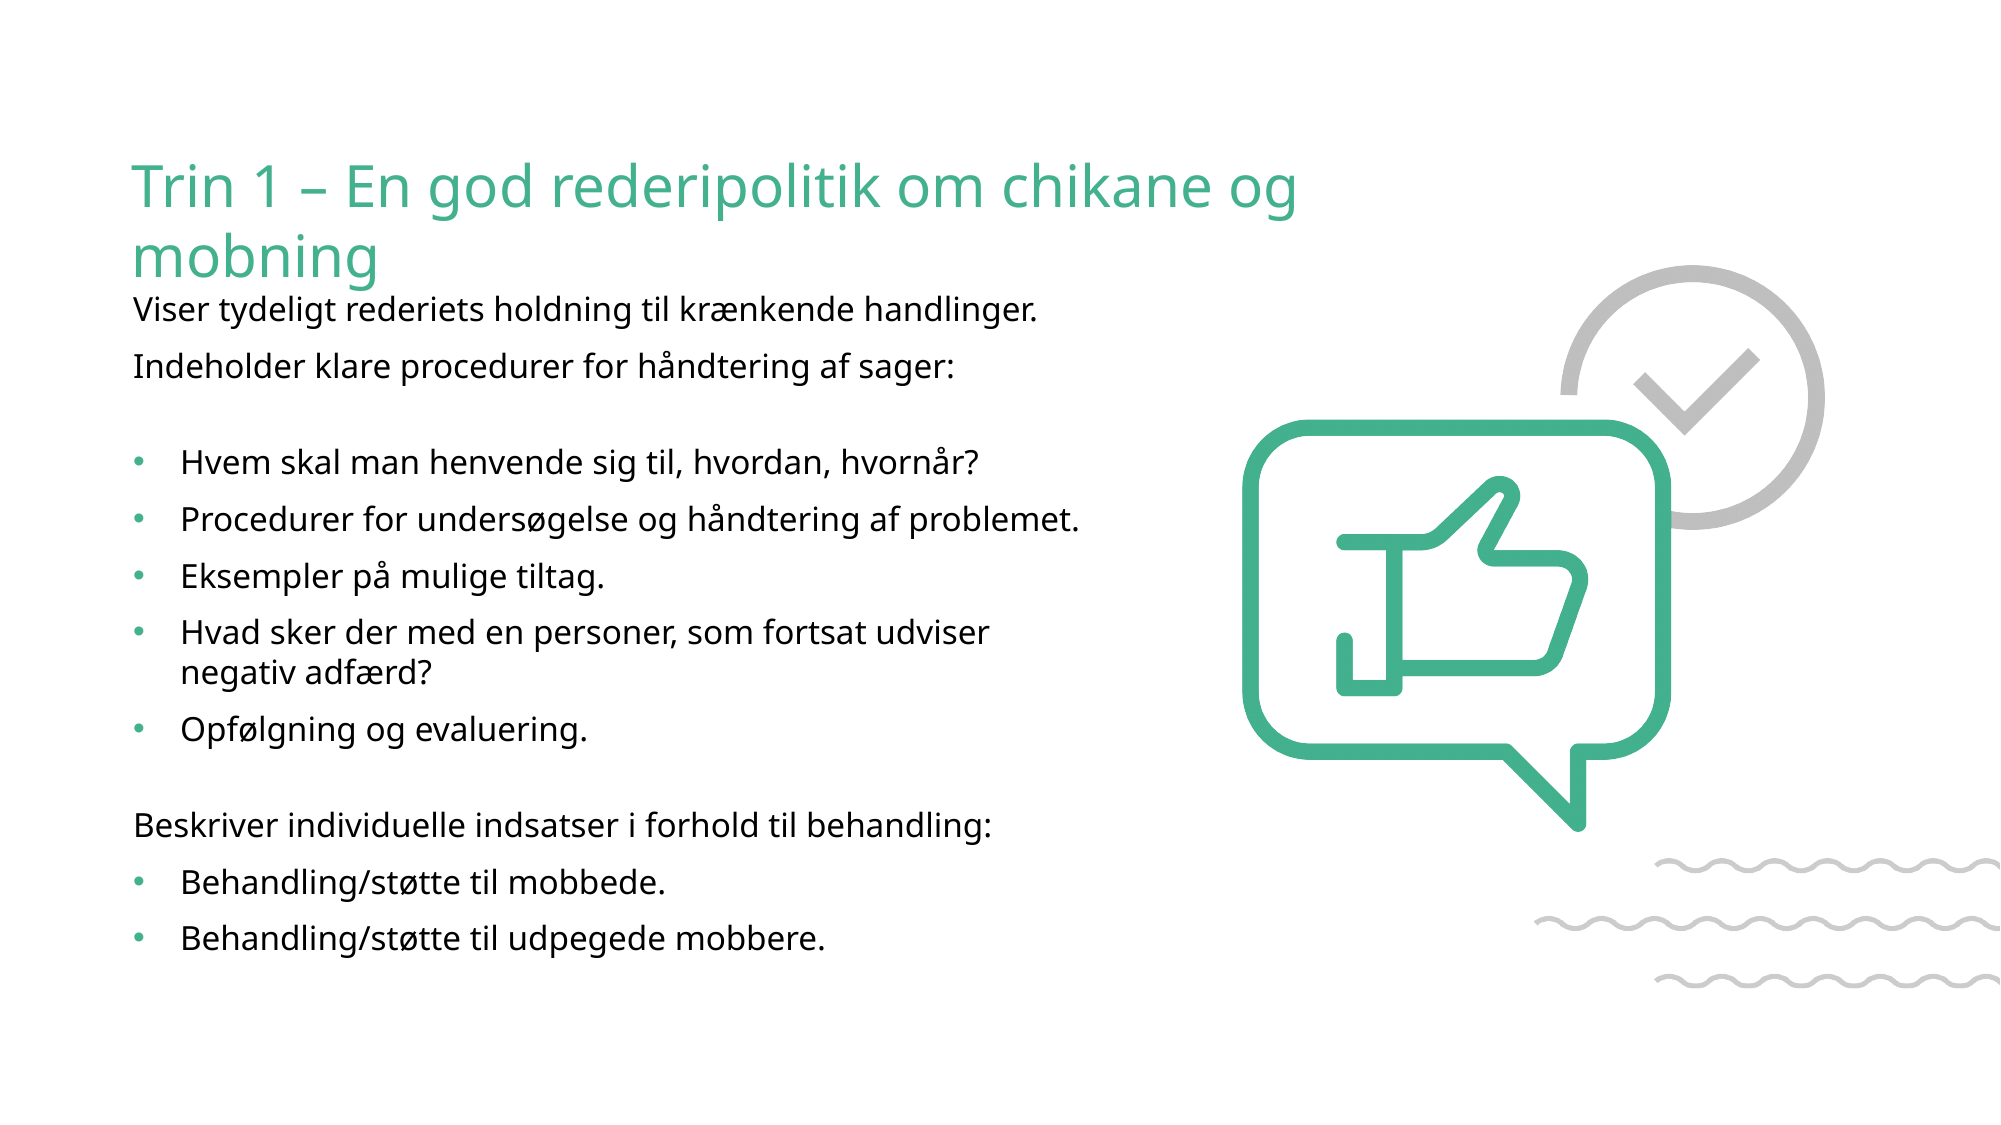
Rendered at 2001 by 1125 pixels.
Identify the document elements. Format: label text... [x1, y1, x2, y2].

text_box Viser tydeligt rederiets holdning til krænkende handlinger. Indeholder klare procedurer for håndtering af sager: Hvem skal man henvende sig til, hvordan, hvornår? Procedurer for undersøgelse og håndtering af problemet. Eksempler på mulige tiltag. Hvad sker der med en personer, som fortsat udviser negativ adfærd? Opfølgning og evaluering. Beskriver individuelle indsatser i forhold til behandling: Behandling/støtte til mobbede. Behandling/støtte til udpegede mobbere. [133, 288, 1108, 958]
picture [1242, 265, 1825, 832]
text_box Trin 1 – En god rederipolitik om chikane og mobning [116, 141, 1453, 297]
picture [1533, 858, 2000, 989]
